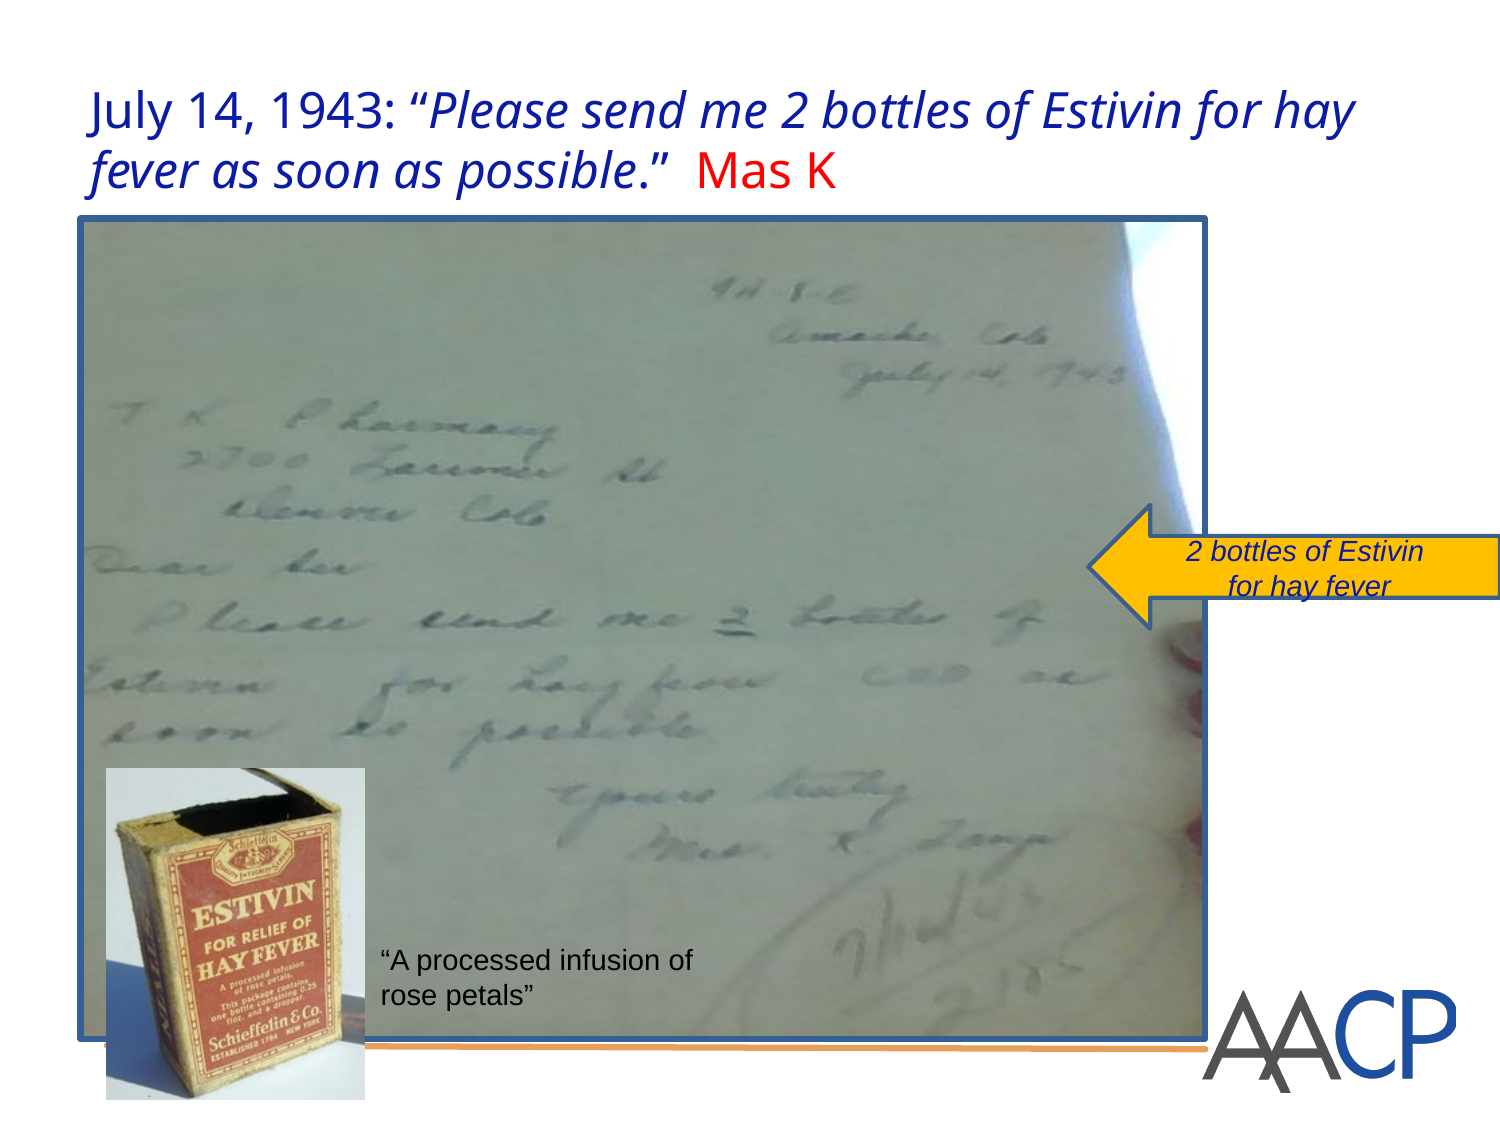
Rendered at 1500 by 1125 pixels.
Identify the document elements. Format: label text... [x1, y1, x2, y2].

picture [1202, 990, 1456, 1093]
text_box 2 bottles of Estivin for hay fever [1207, 533, 1500, 600]
title July 14, 1943: “Please send me 2 bottles of Estivin for hay fever as soon as possible.” Mas K [75, 45, 1425, 233]
picture [83, 221, 1202, 1101]
